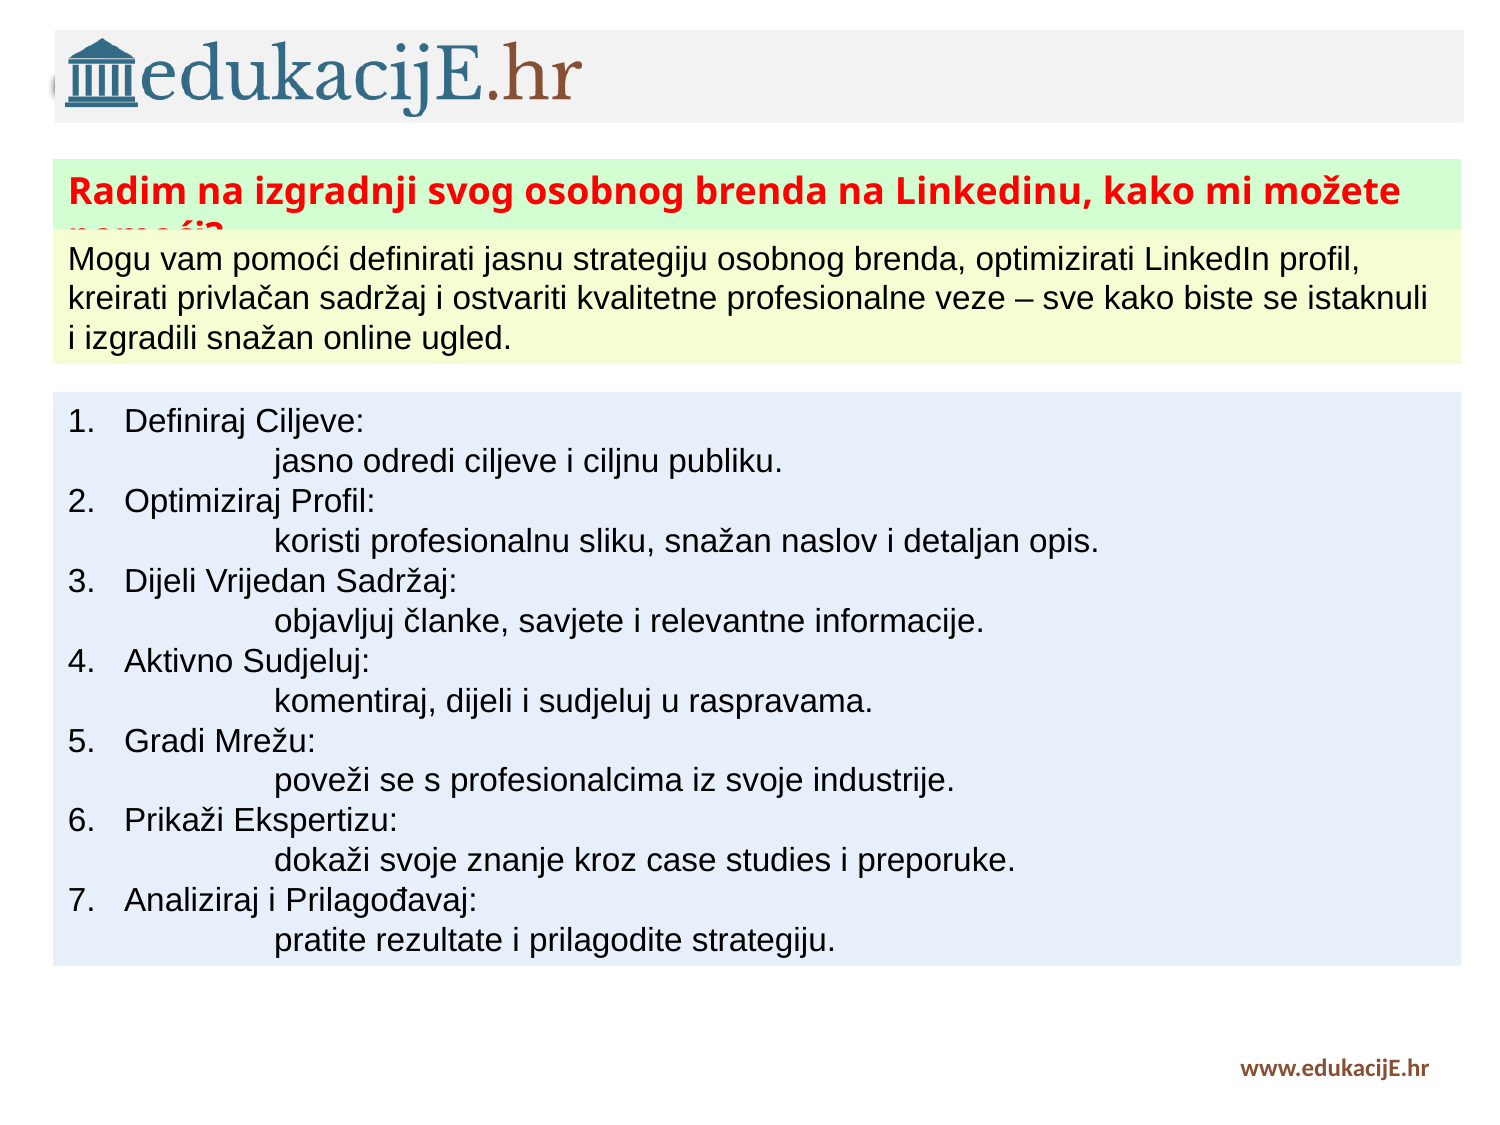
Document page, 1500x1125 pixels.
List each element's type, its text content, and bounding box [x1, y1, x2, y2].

text_box Definiraj Ciljeve: jasno odredi ciljeve i ciljnu publiku. Optimiziraj Profil: koristi profesionalnu sliku, snažan naslov i detaljan opis. Dijeli Vrijedan Sadržaj: objavljuj članke, savjete i relevantne informacije. Aktivno Sudjeluj: komentiraj, dijeli i sudjeluj u raspravama. Gradi Mrežu: poveži se s profesionalcima iz svoje industrije. Prikaži Ekspertizu: dokaži svoje znanje kroz case studies i preporuke. Analiziraj i Prilagođavaj: pratite rezultate i prilagodite strategiju. [53, 391, 1462, 966]
picture [65, 38, 582, 117]
text_box Mogu vam pomoći definirati jasnu strategiju osobnog brenda, optimizirati LinkedIn profil, kreirati privlačan sadržaj i ostvariti kvalitetne profesionalne veze – sve kako biste se istaknuli i izgradili snažan online ugled. [53, 229, 1462, 364]
text_box Radim na izgradnji svog osobnog brenda na Linkedinu, kako mi možete pomoći? [53, 159, 1462, 229]
